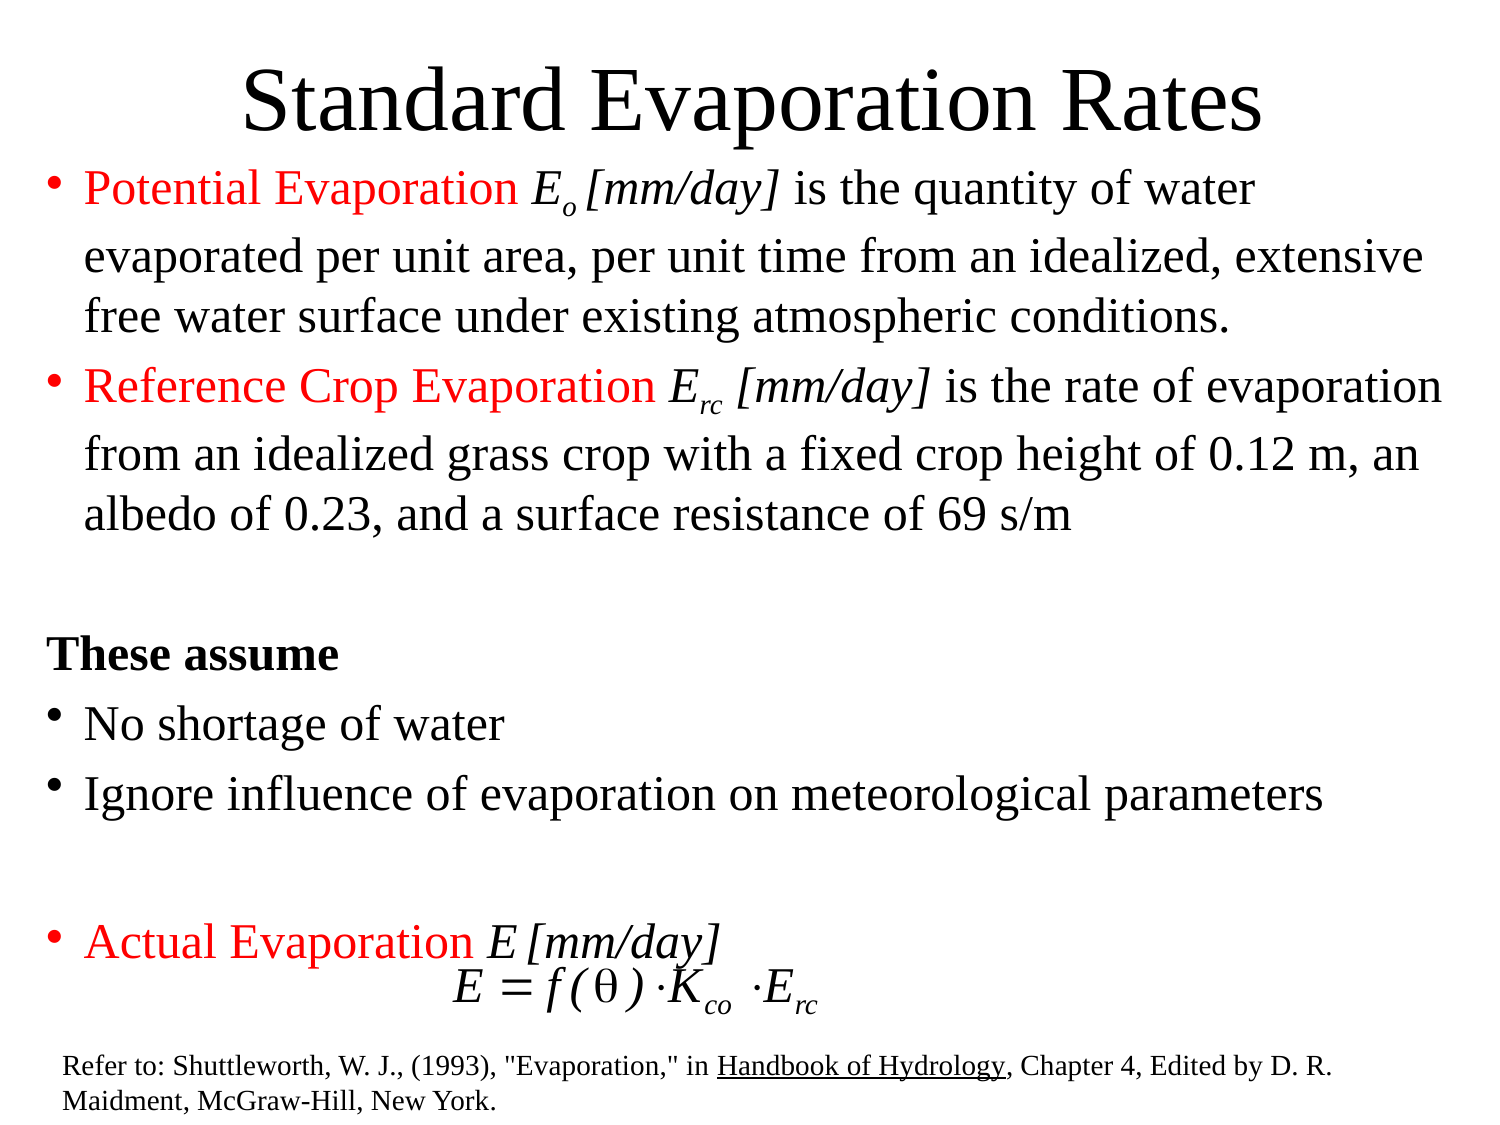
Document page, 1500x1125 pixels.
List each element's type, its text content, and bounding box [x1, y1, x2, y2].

text_box Refer to: Shuttleworth, W. J., (1993), "Evaporation," in Handbook of Hydrology, Chapter 4, Edited by D. R. Maidment, McGraw-Hill, New York. [47, 1039, 1457, 1124]
title Standard Evaporation Rates [116, 0, 1392, 146]
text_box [443, 952, 828, 1028]
list Potential Evaporation Eo [mm/day] is the quantity of water evaporated per unit area, per unit time from an idealized, extensive free water surface under existing atmospheric conditions. Reference Crop Evaporation Erc [mm/day] is the rate of evaporation from an idealized grass crop with a fixed crop height of 0.12 m, an albedo of 0.23, and a surface resistance of 69 s/m These assume No shortage of water Ignore influence of evaporation on meteorological parameters Actual Evaporation E [mm/day] [31, 146, 1469, 983]
